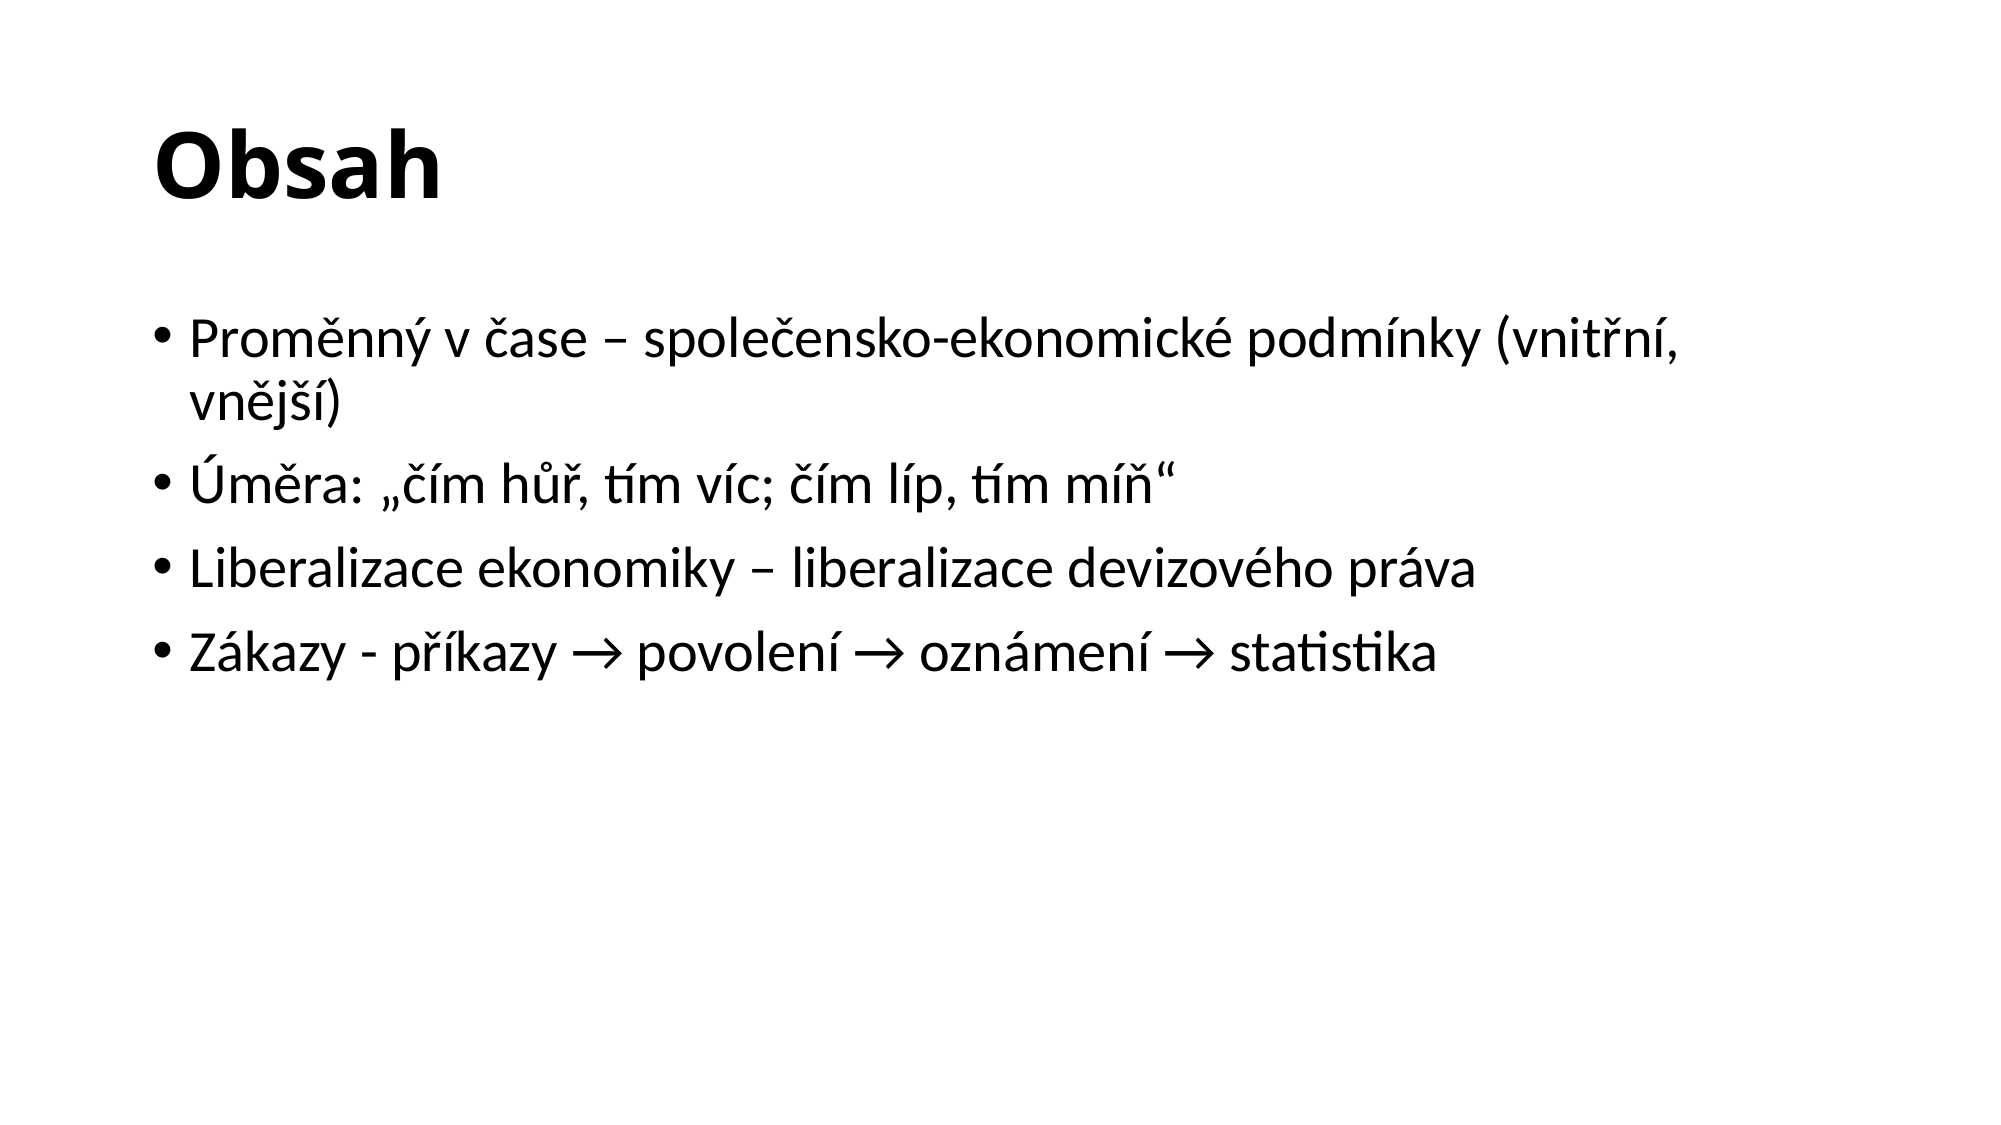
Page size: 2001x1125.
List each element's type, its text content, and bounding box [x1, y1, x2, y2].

list Proměnný v čase – společensko-ekonomické podmínky (vnitřní, vnější) Úměra: „čím hůř, tím víc; čím líp, tím míň“ Liberalizace ekonomiky – liberalizace devizového práva Zákazy - příkazy → povolení → oznámení → statistika [137, 299, 1863, 1014]
title Obsah [137, 59, 1863, 278]
